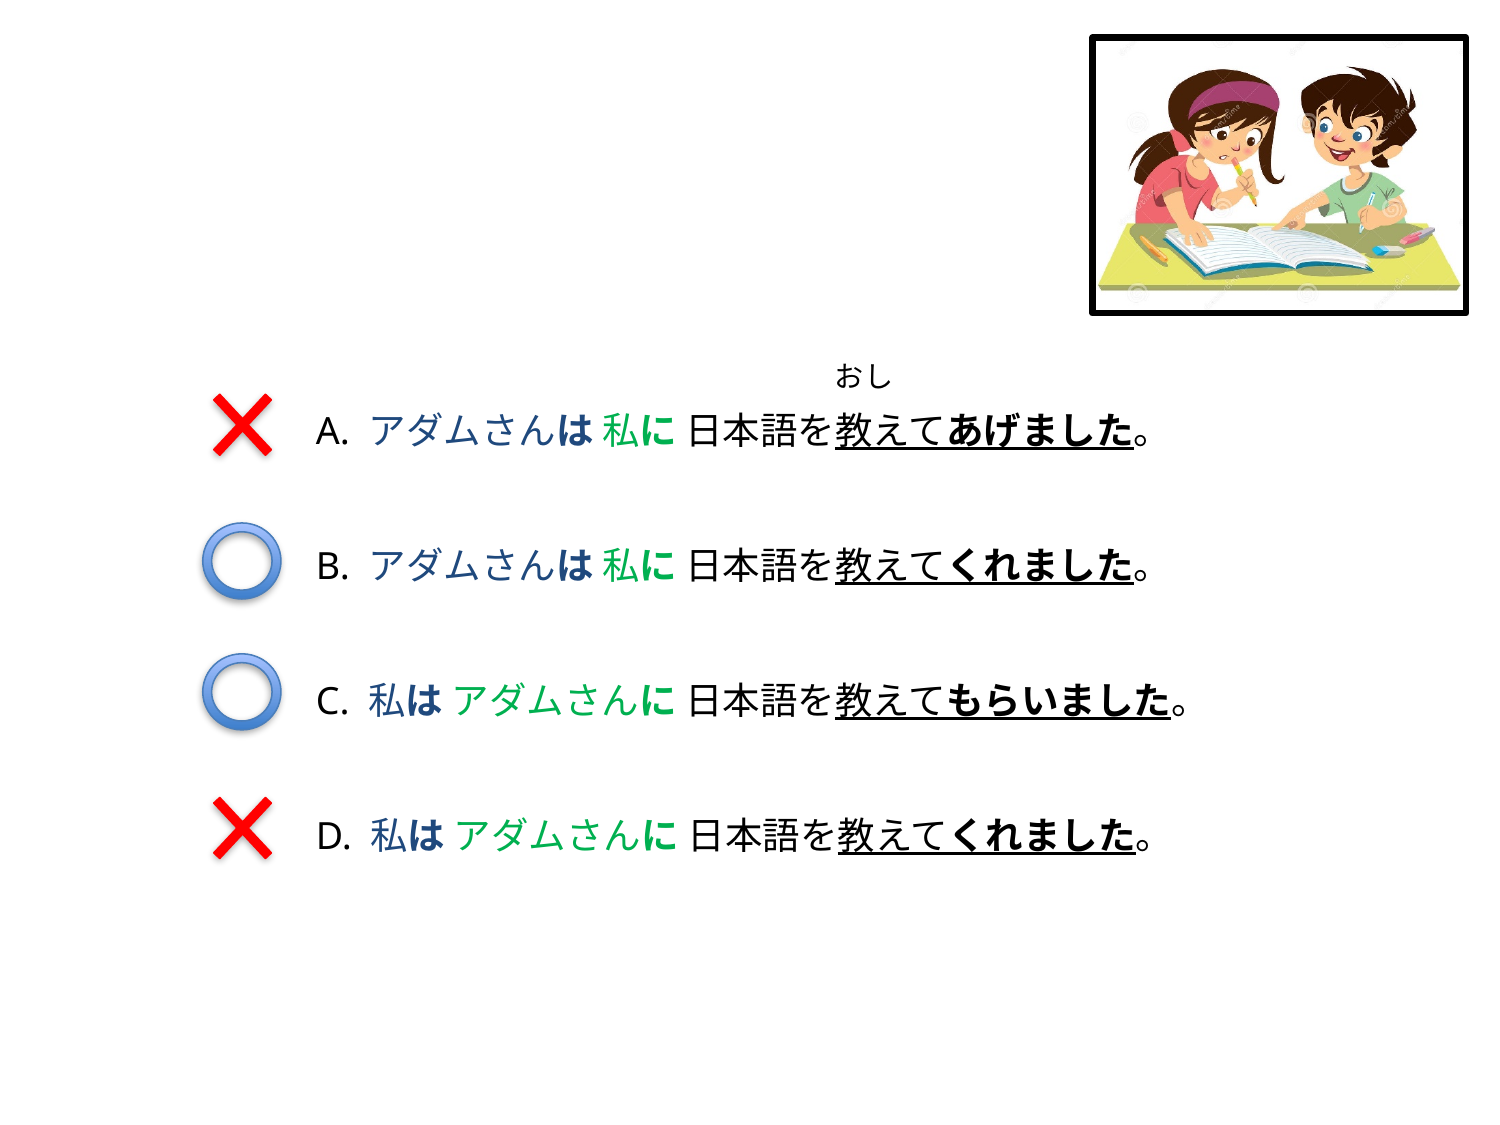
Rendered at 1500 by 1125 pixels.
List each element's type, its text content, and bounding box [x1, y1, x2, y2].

text_box [213, 393, 272, 456]
text_box [201, 653, 282, 731]
text_box [213, 796, 272, 860]
picture [1095, 40, 1464, 311]
text_box A. アダムさんは 私に 日本語を教えてあげました。 B. アダムさんは 私に 日本語を教えてくれました。 C. 私は アダムさんに 日本語を教えてもらいました。 D. 私は アダムさんに 日本語を教えてくれました。 [301, 399, 1500, 910]
text_box [201, 522, 282, 600]
text_box おし [820, 350, 909, 401]
